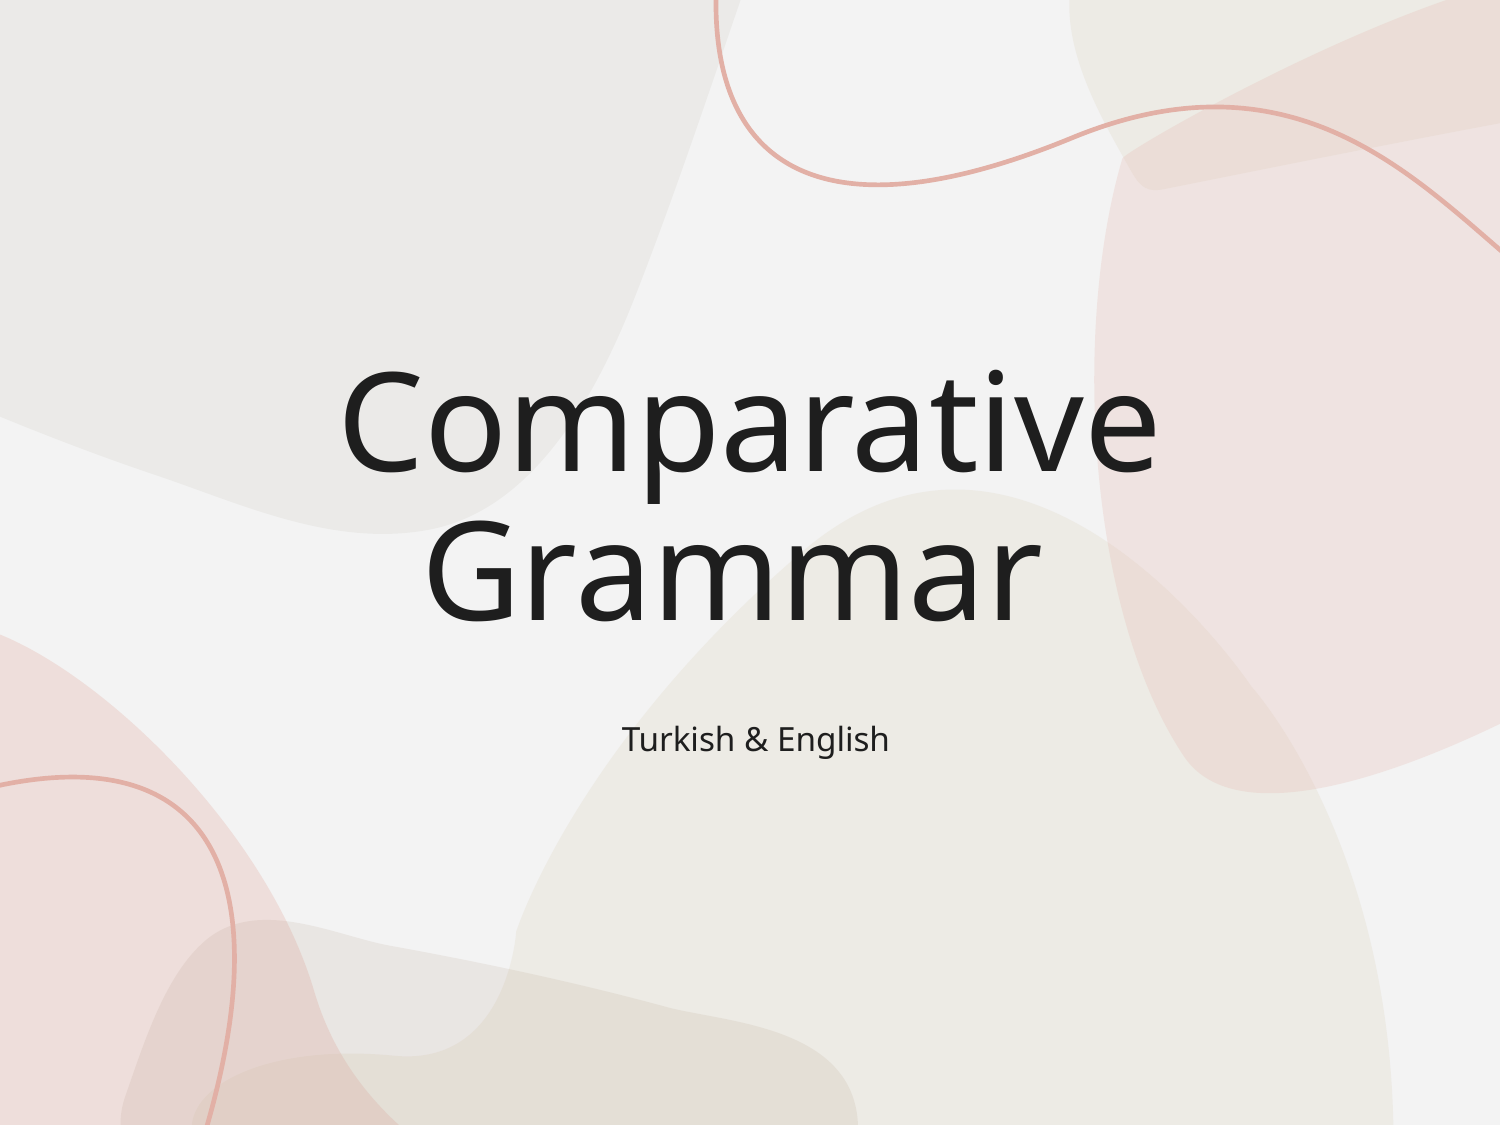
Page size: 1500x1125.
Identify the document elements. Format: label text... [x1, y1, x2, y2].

title Comparative Grammar [118, 326, 1382, 677]
subtitle Turkish & English [321, 678, 1178, 799]
